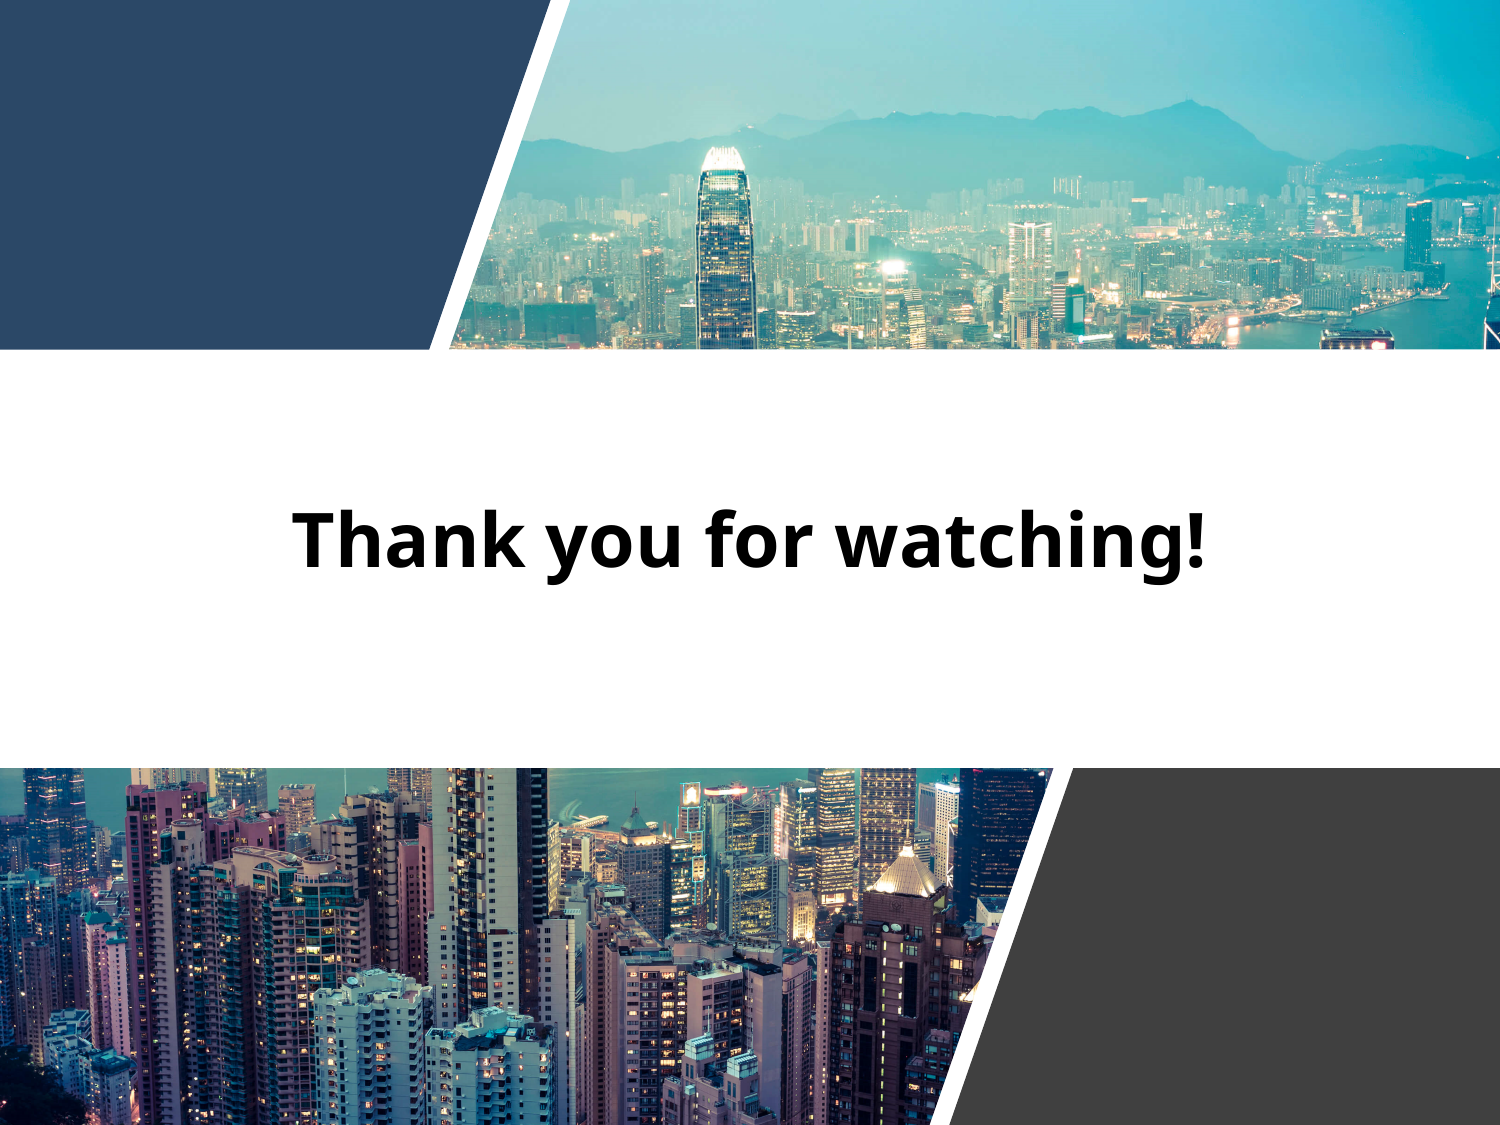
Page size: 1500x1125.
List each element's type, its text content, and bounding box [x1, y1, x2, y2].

text_box [1054, 767, 1500, 1125]
text_box Thank you for watching! [187, 447, 1313, 591]
text_box [0, 0, 448, 351]
picture [0, 768, 1054, 1125]
picture [448, 0, 1500, 350]
